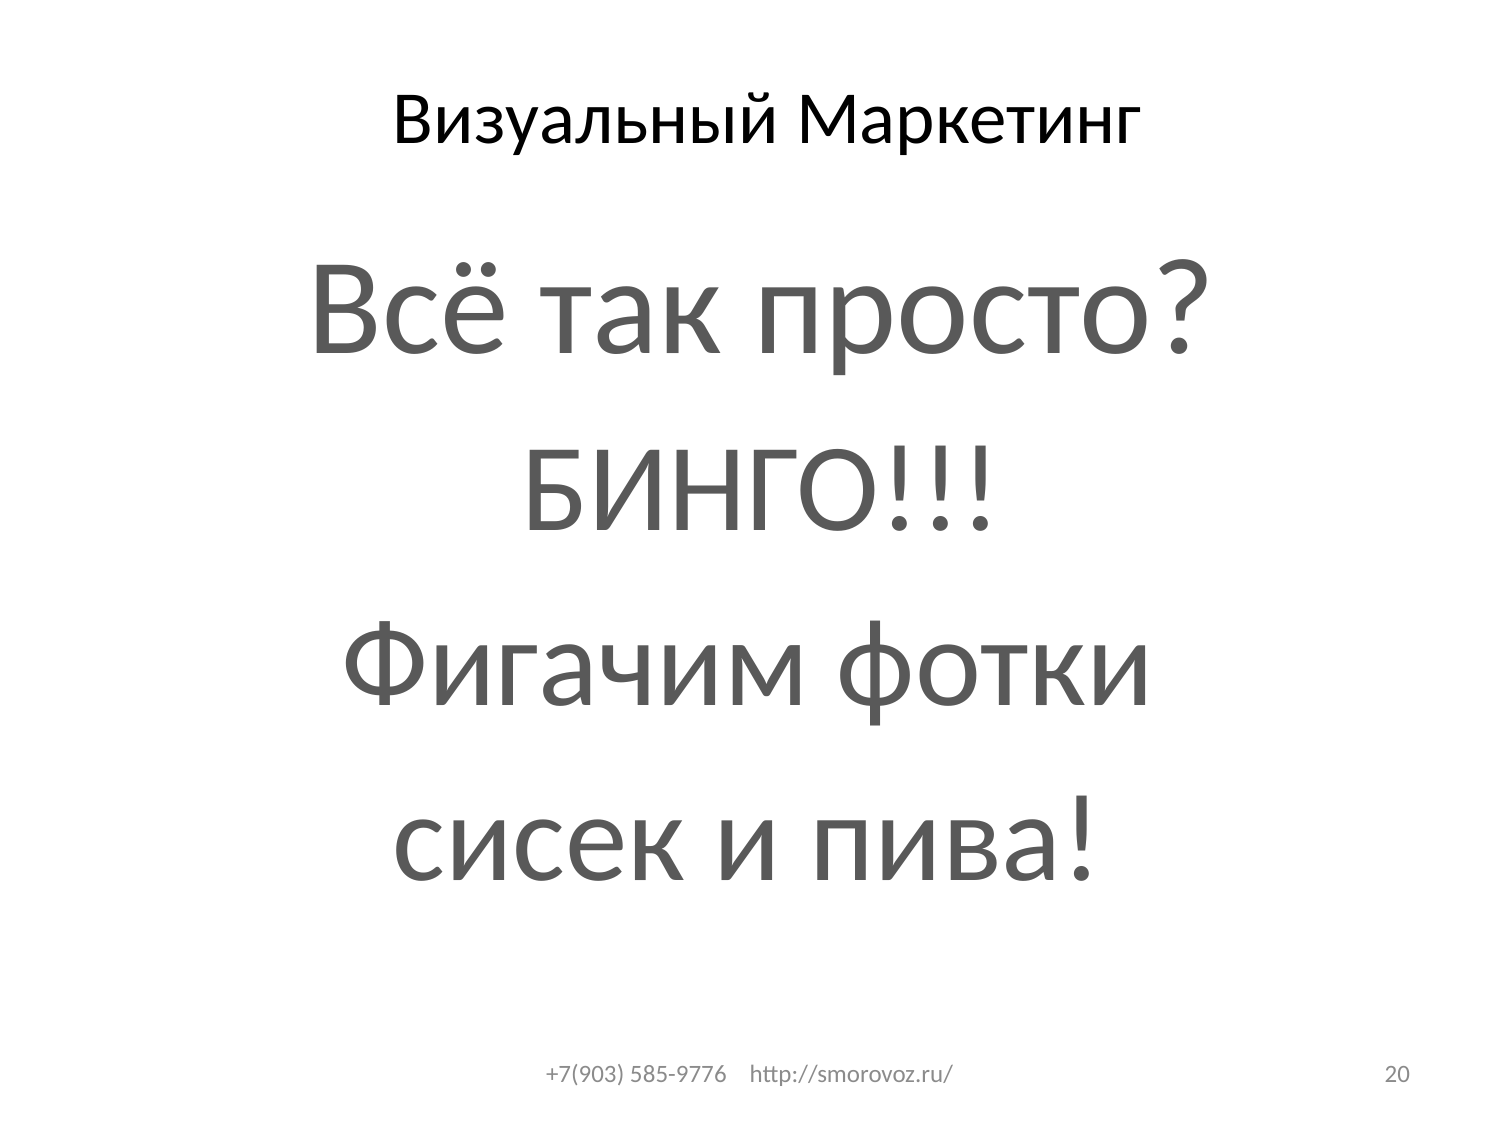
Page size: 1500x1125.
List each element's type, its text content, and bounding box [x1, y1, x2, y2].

title Визуальный Маркетинг [88, 42, 1447, 185]
subtitle Всё так просто? БИНГО!!! Фигачим фотки сисек и пива! [88, 208, 1436, 1024]
slide_number 20 [1074, 1042, 1425, 1103]
footer +7(903) 585-9776 http://smorovoz.ru/ [512, 1042, 988, 1103]
